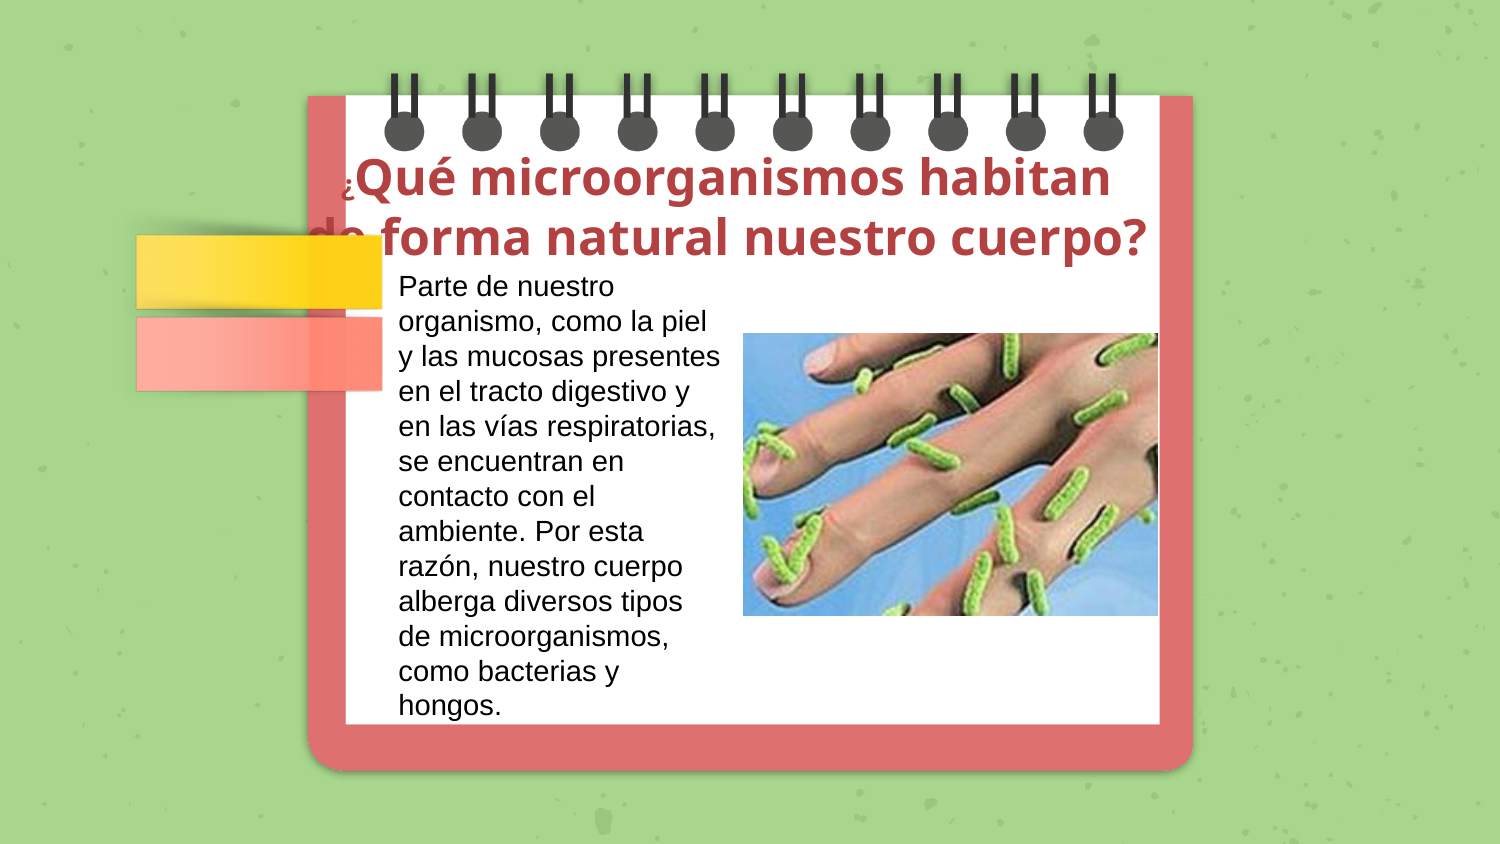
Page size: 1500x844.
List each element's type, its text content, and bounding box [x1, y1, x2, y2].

title ¿Qué microorganismos habitan de forma natural nuestro cuerpo? [289, 130, 1165, 251]
picture [93, 73, 1193, 771]
text_box Parte de nuestro organismo, como la piel y las mucosas presentes en el tracto digestivo y en las vías respiratorias, se encuentran en contacto con el ambiente. Por esta razón, nuestro cuerpo alberga diversos tipos de microorganismos, como bacterias y hongos. [383, 224, 737, 730]
